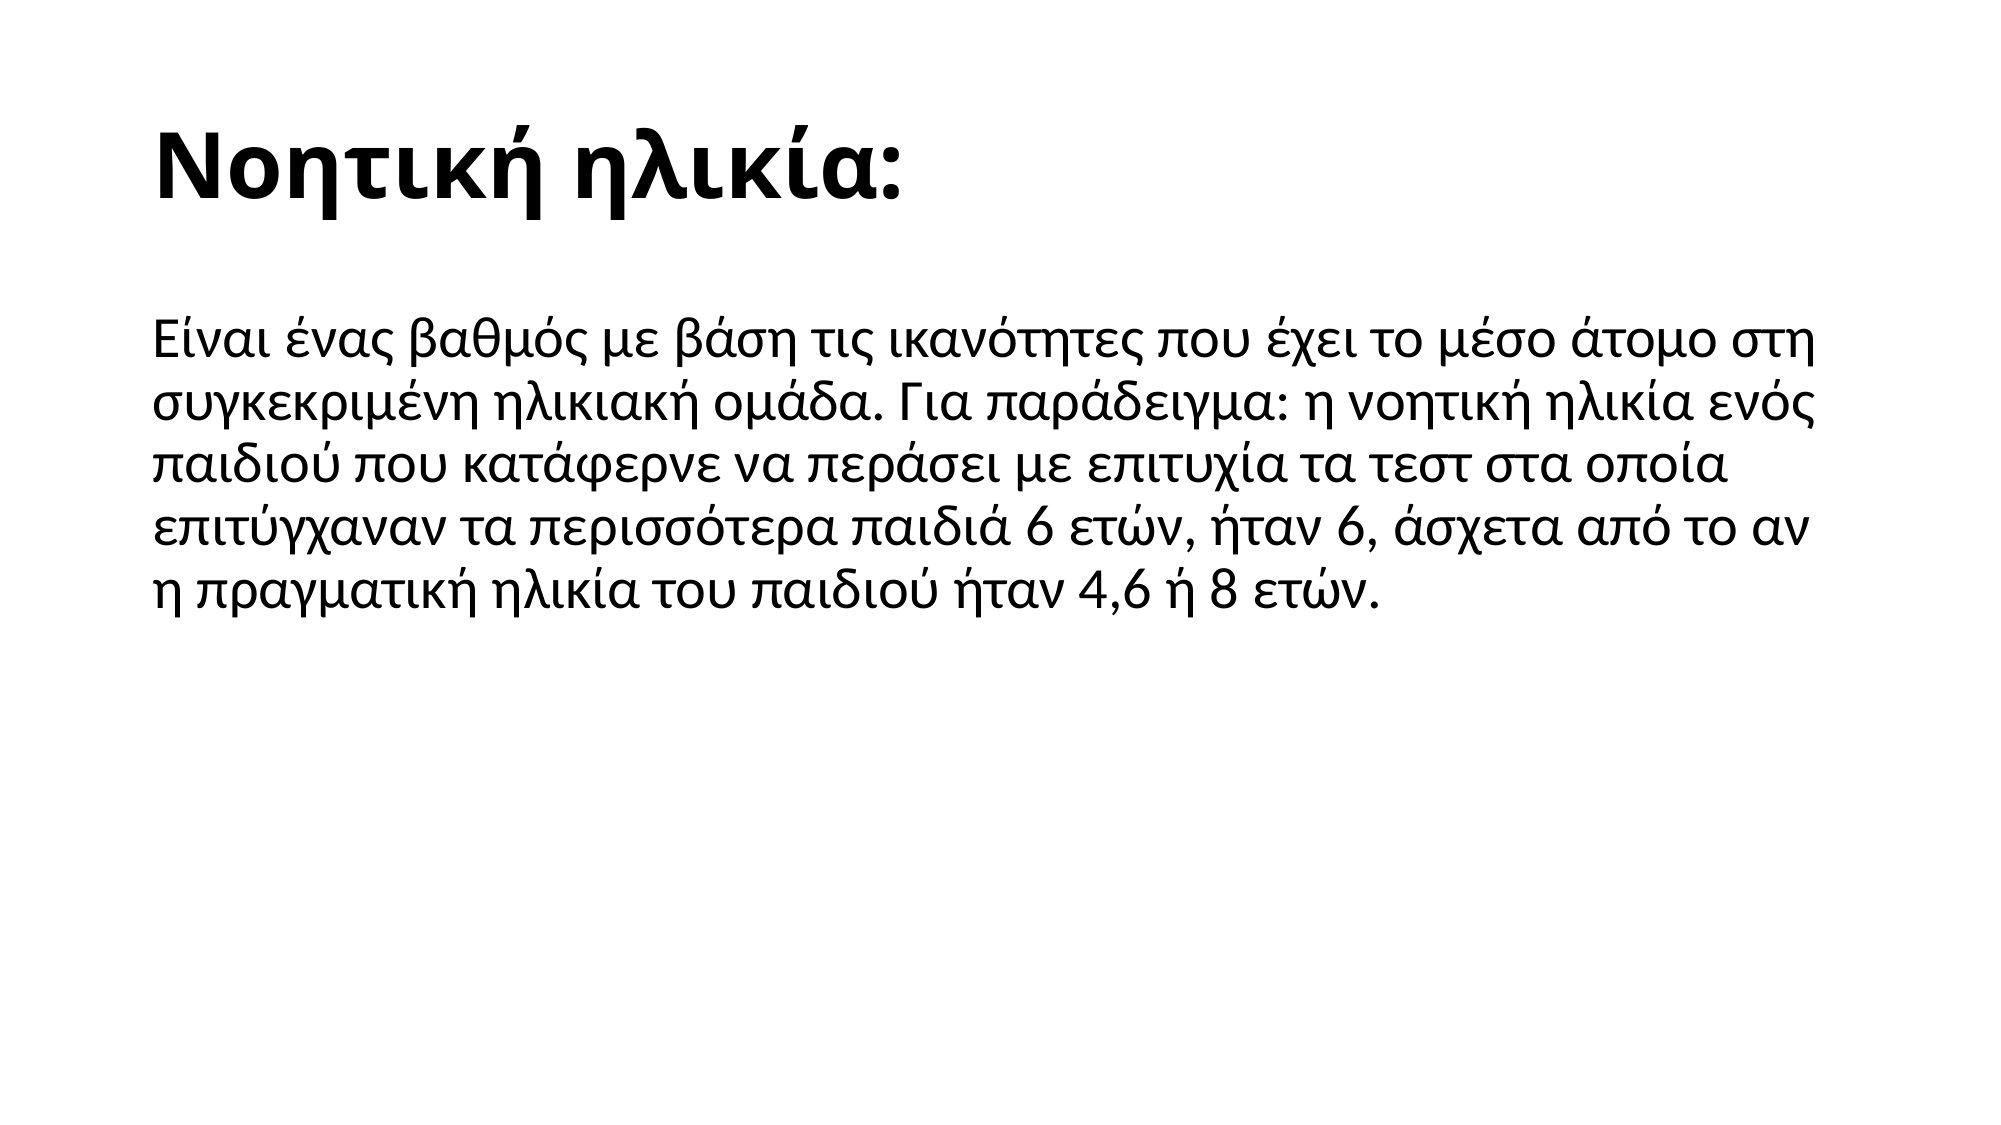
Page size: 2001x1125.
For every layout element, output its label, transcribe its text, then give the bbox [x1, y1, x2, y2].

list Είναι ένας βαθμός με βάση τις ικανότητες που έχει το μέσο άτομο στη συγκεκριμένη ηλικιακή ομάδα. Για παράδειγμα: η νοητική ηλικία ενός παιδιού που κατάφερνε να περάσει με επιτυχία τα τεστ στα οποία επιτύγχαναν τα περισσότερα παιδιά 6 ετών, ήταν 6, άσχετα από το αν η πραγματική ηλικία του παιδιού ήταν 4,6 ή 8 ετών. [137, 299, 1863, 1014]
title Νοητική ηλικία: [137, 59, 1863, 278]
